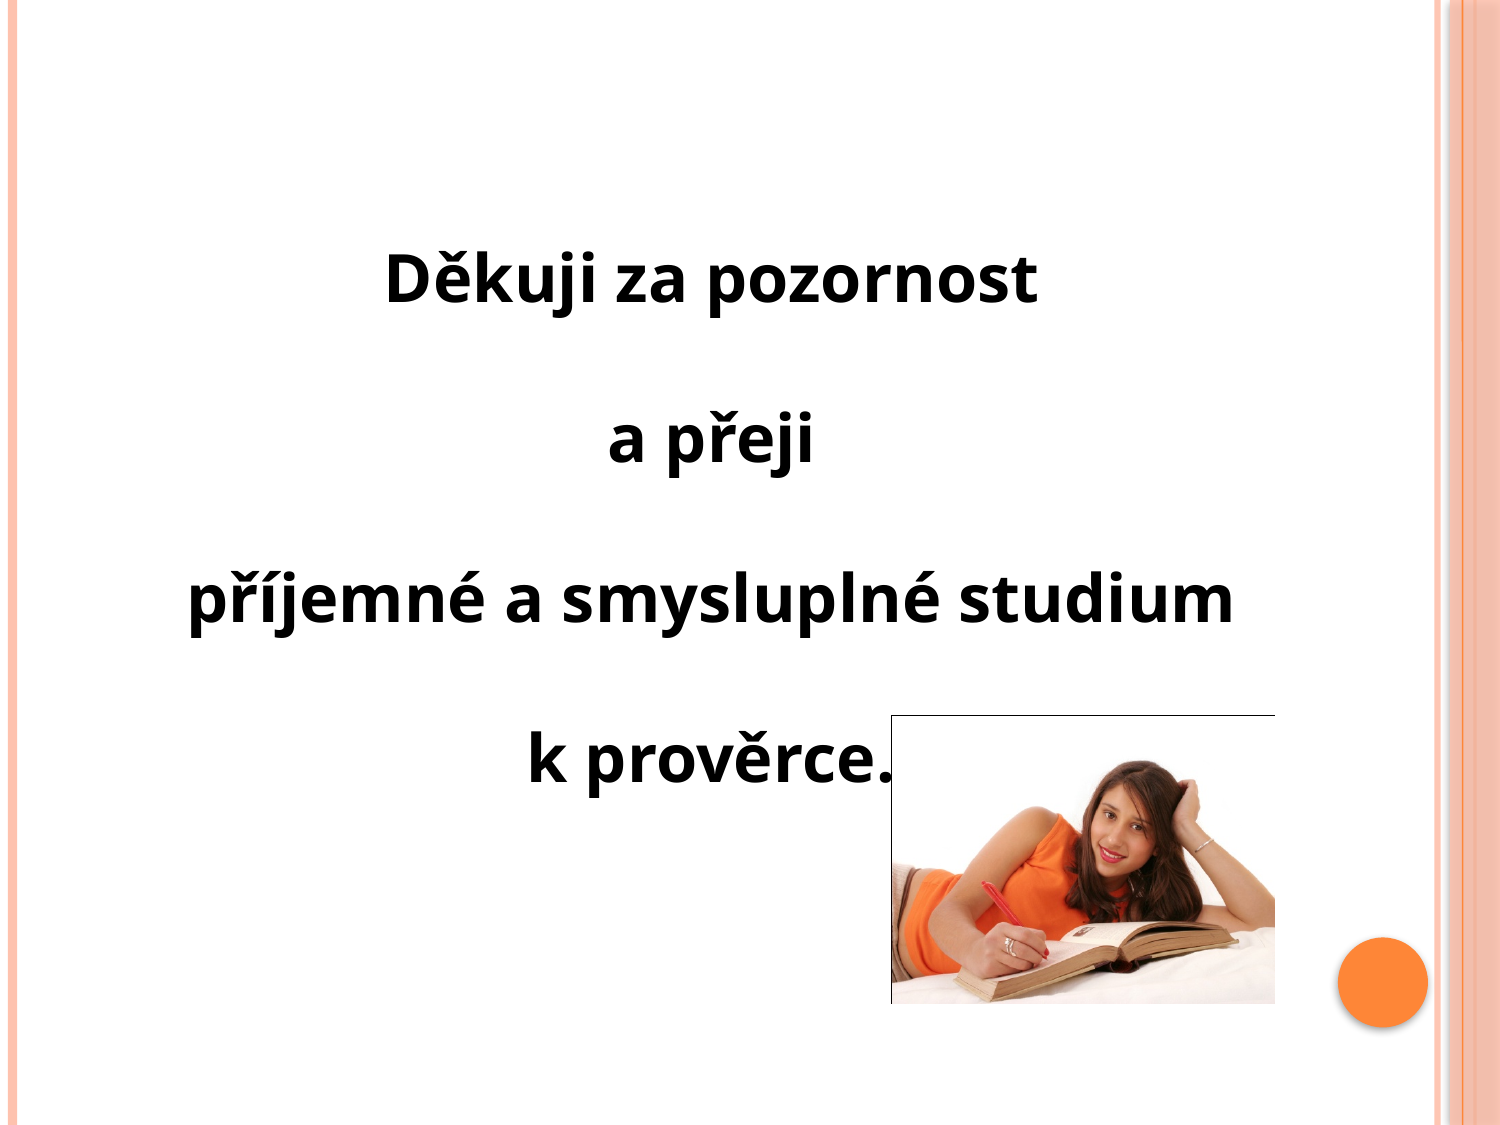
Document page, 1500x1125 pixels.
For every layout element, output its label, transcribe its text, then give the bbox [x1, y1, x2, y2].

text_box Děkuji za pozornost a přeji příjemné a smysluplné studium k prověrce.. [123, 148, 1317, 804]
picture [891, 715, 1276, 1005]
